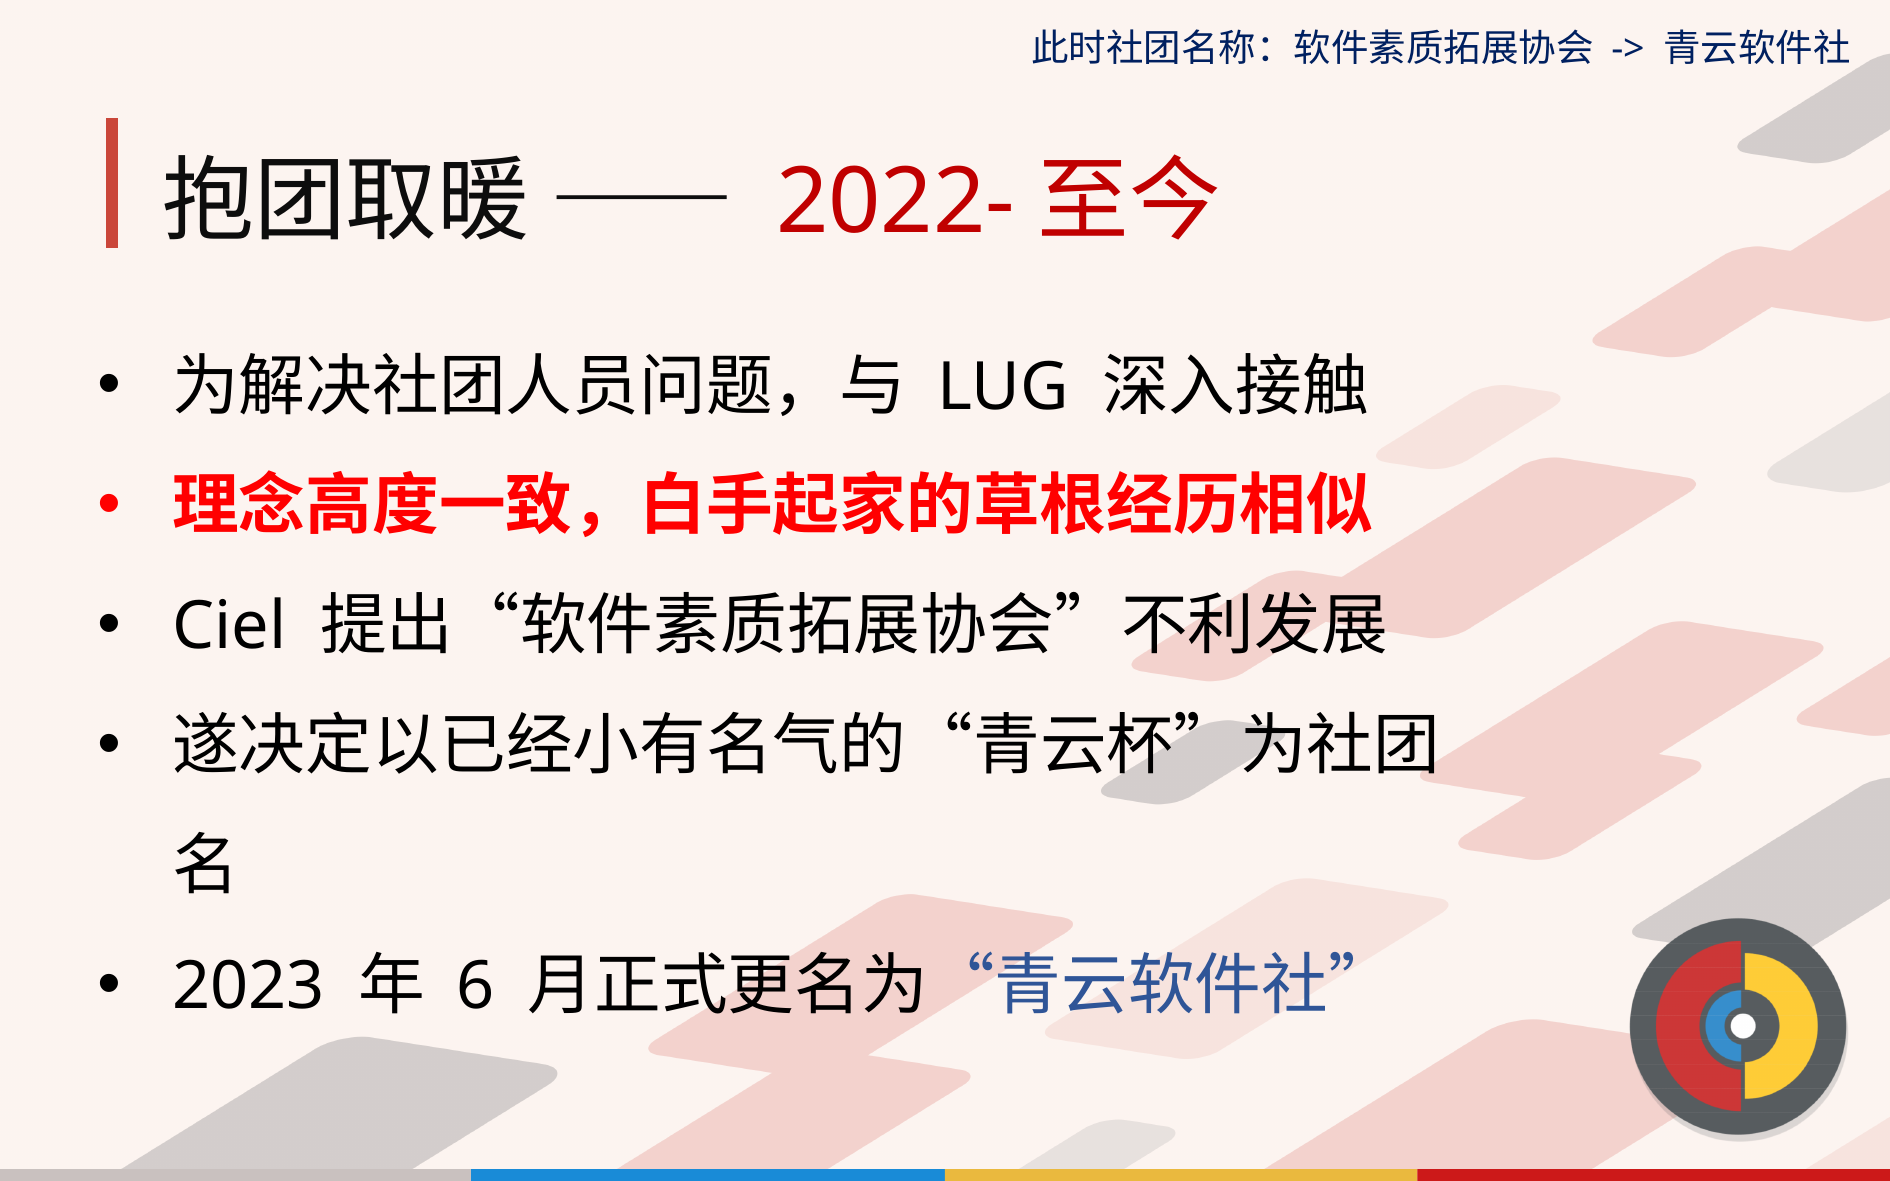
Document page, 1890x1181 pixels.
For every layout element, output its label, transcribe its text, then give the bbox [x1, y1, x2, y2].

text_box 此时社团名称：软件素质拓展协会 -> 青云软件社 [992, 16, 1890, 76]
title 抱团取暖 —— 2022-至今 [147, 82, 1725, 261]
text_box 为解决社团人员问题，与 LUG 深入接触 理念高度一致，白手起家的草根经历相似 Ciel 提出“软件素质拓展协会”不利发展 遂决定以已经小有名气的“青云杯”为社团名 2023 年 6 月正式更名为“青云软件社” [82, 295, 1518, 1030]
